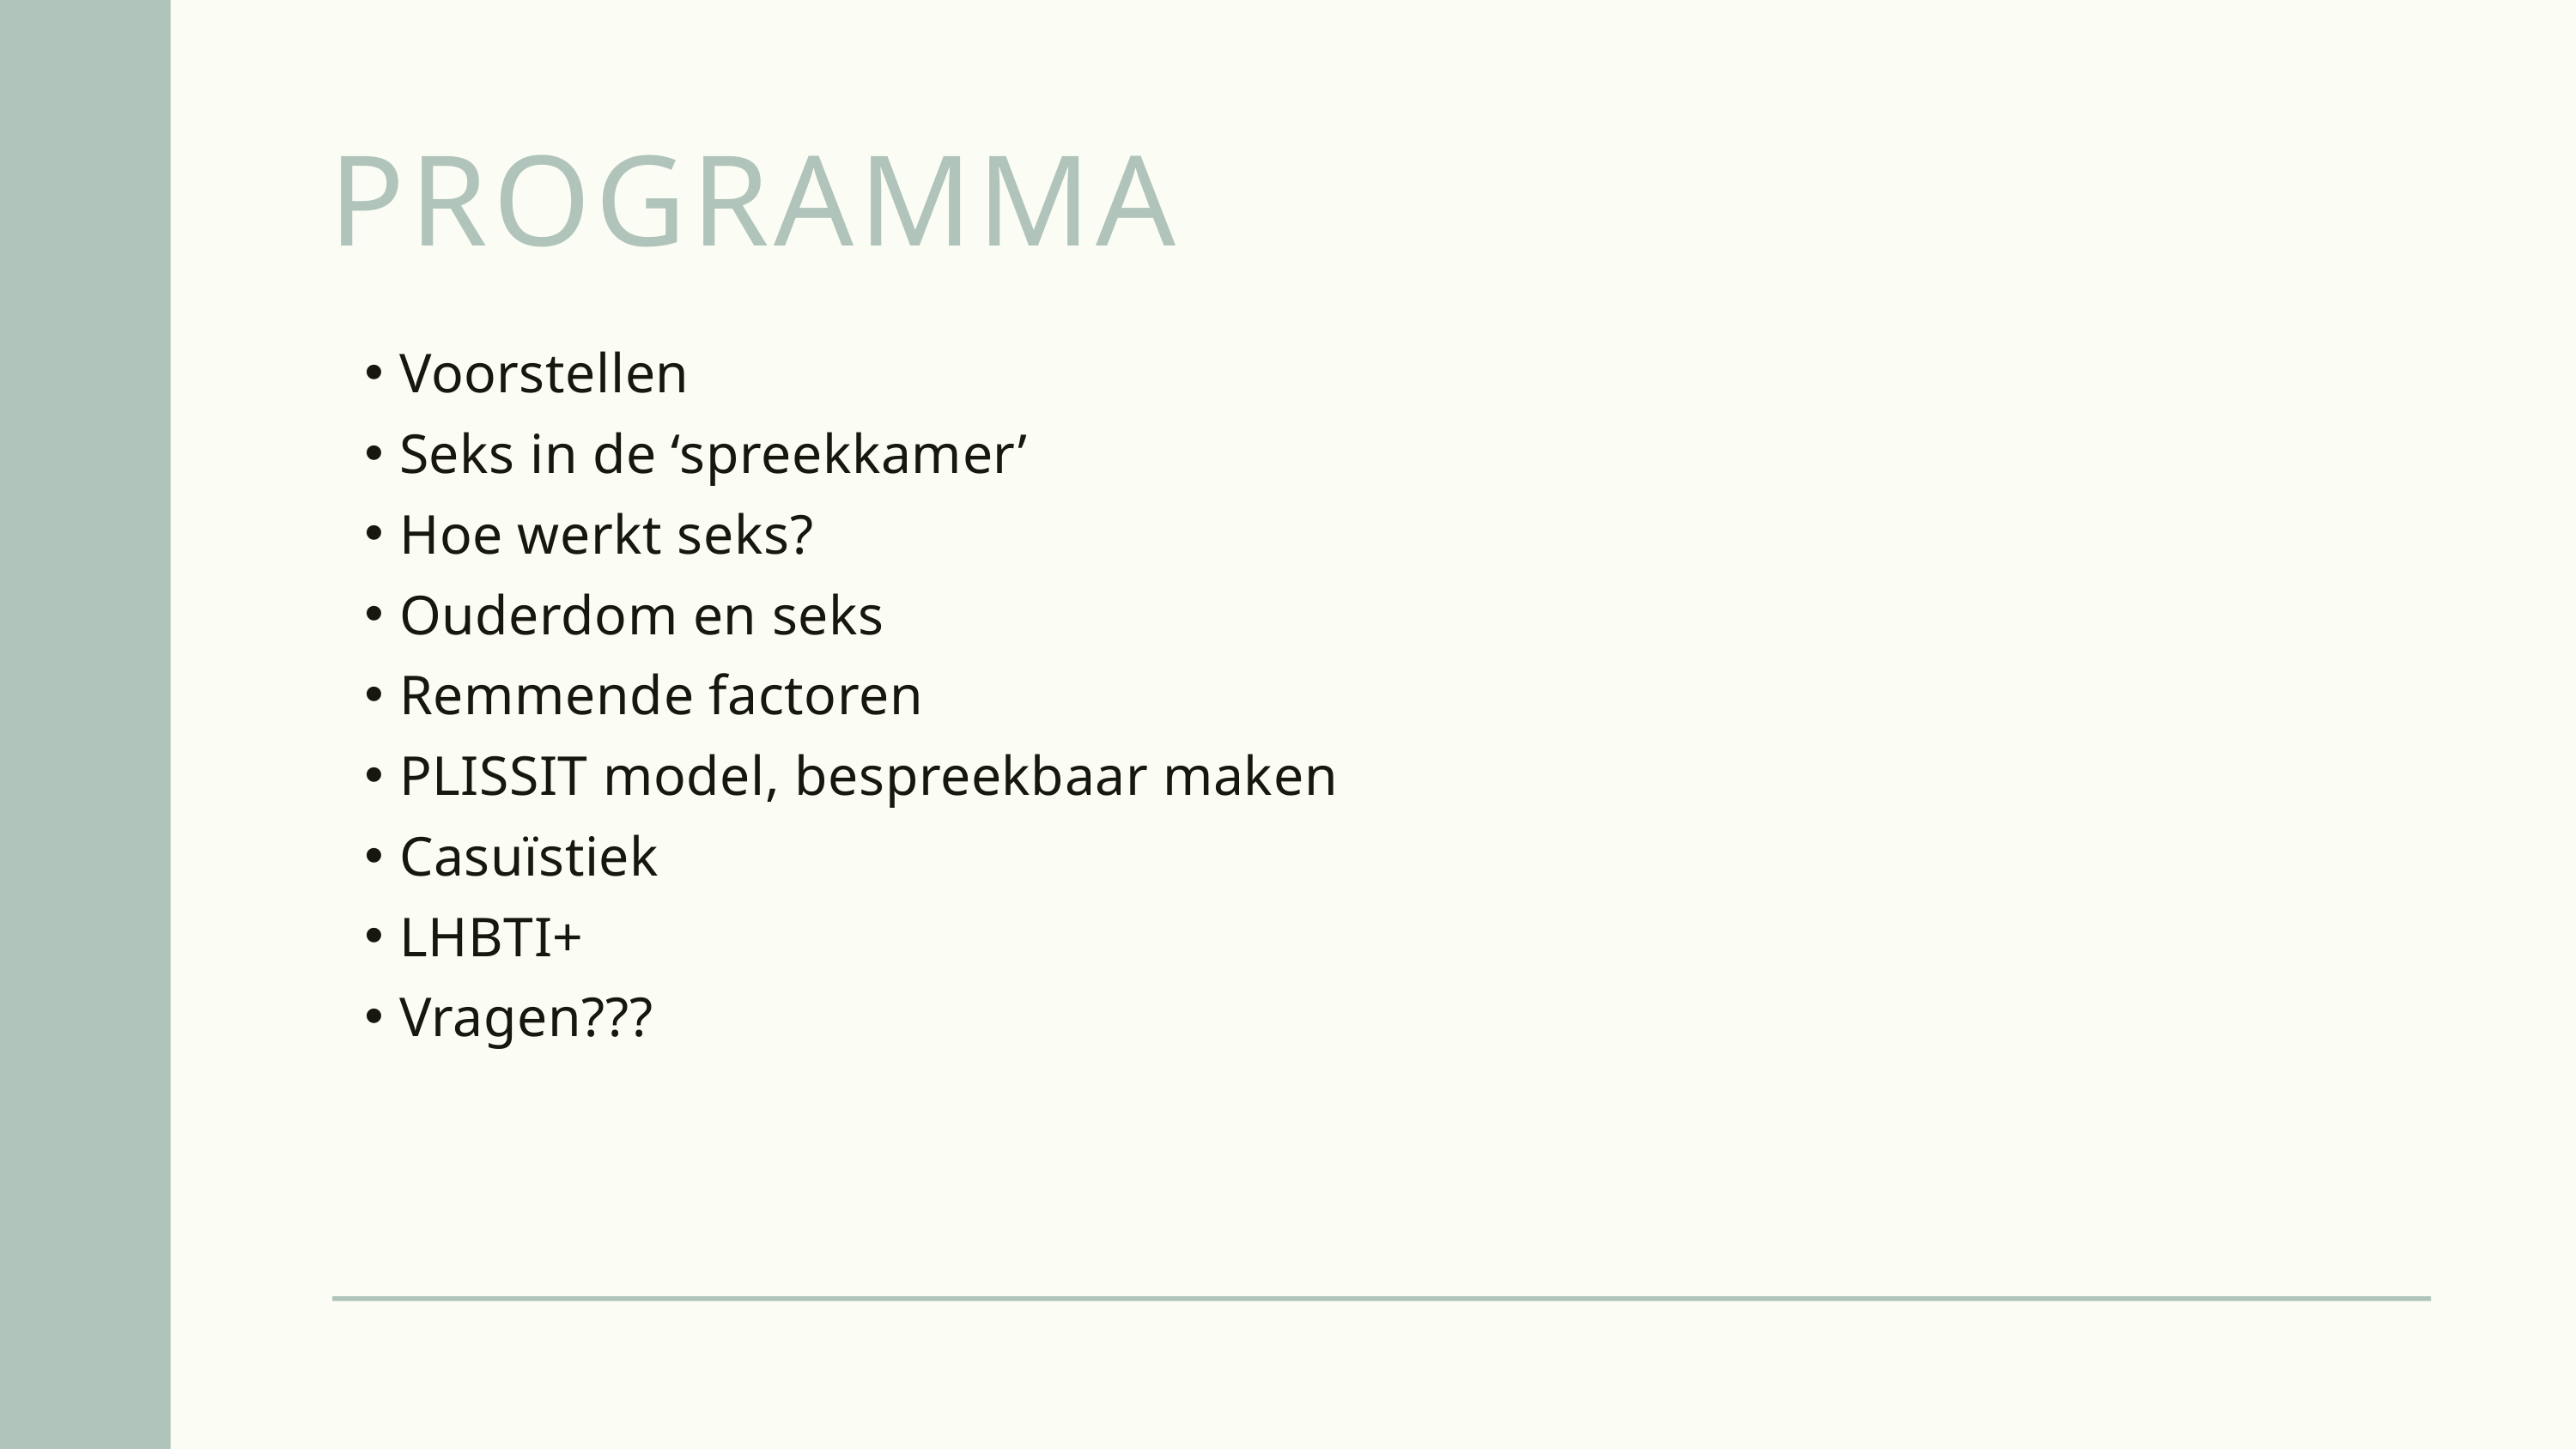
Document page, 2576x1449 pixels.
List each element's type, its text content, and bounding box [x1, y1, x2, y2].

text_box Voorstellen Seks in de ‘spreekkamer’ Hoe werkt seks? Ouderdom en seks Remmende factoren PLISSIT model, bespreekbaar maken Casuïstiek LHBTI+ Vragen??? [329, 323, 1477, 1048]
text_box [0, 0, 171, 1449]
text_box [332, 1296, 2432, 1301]
text_box PROGRAMMA [329, 120, 2409, 271]
